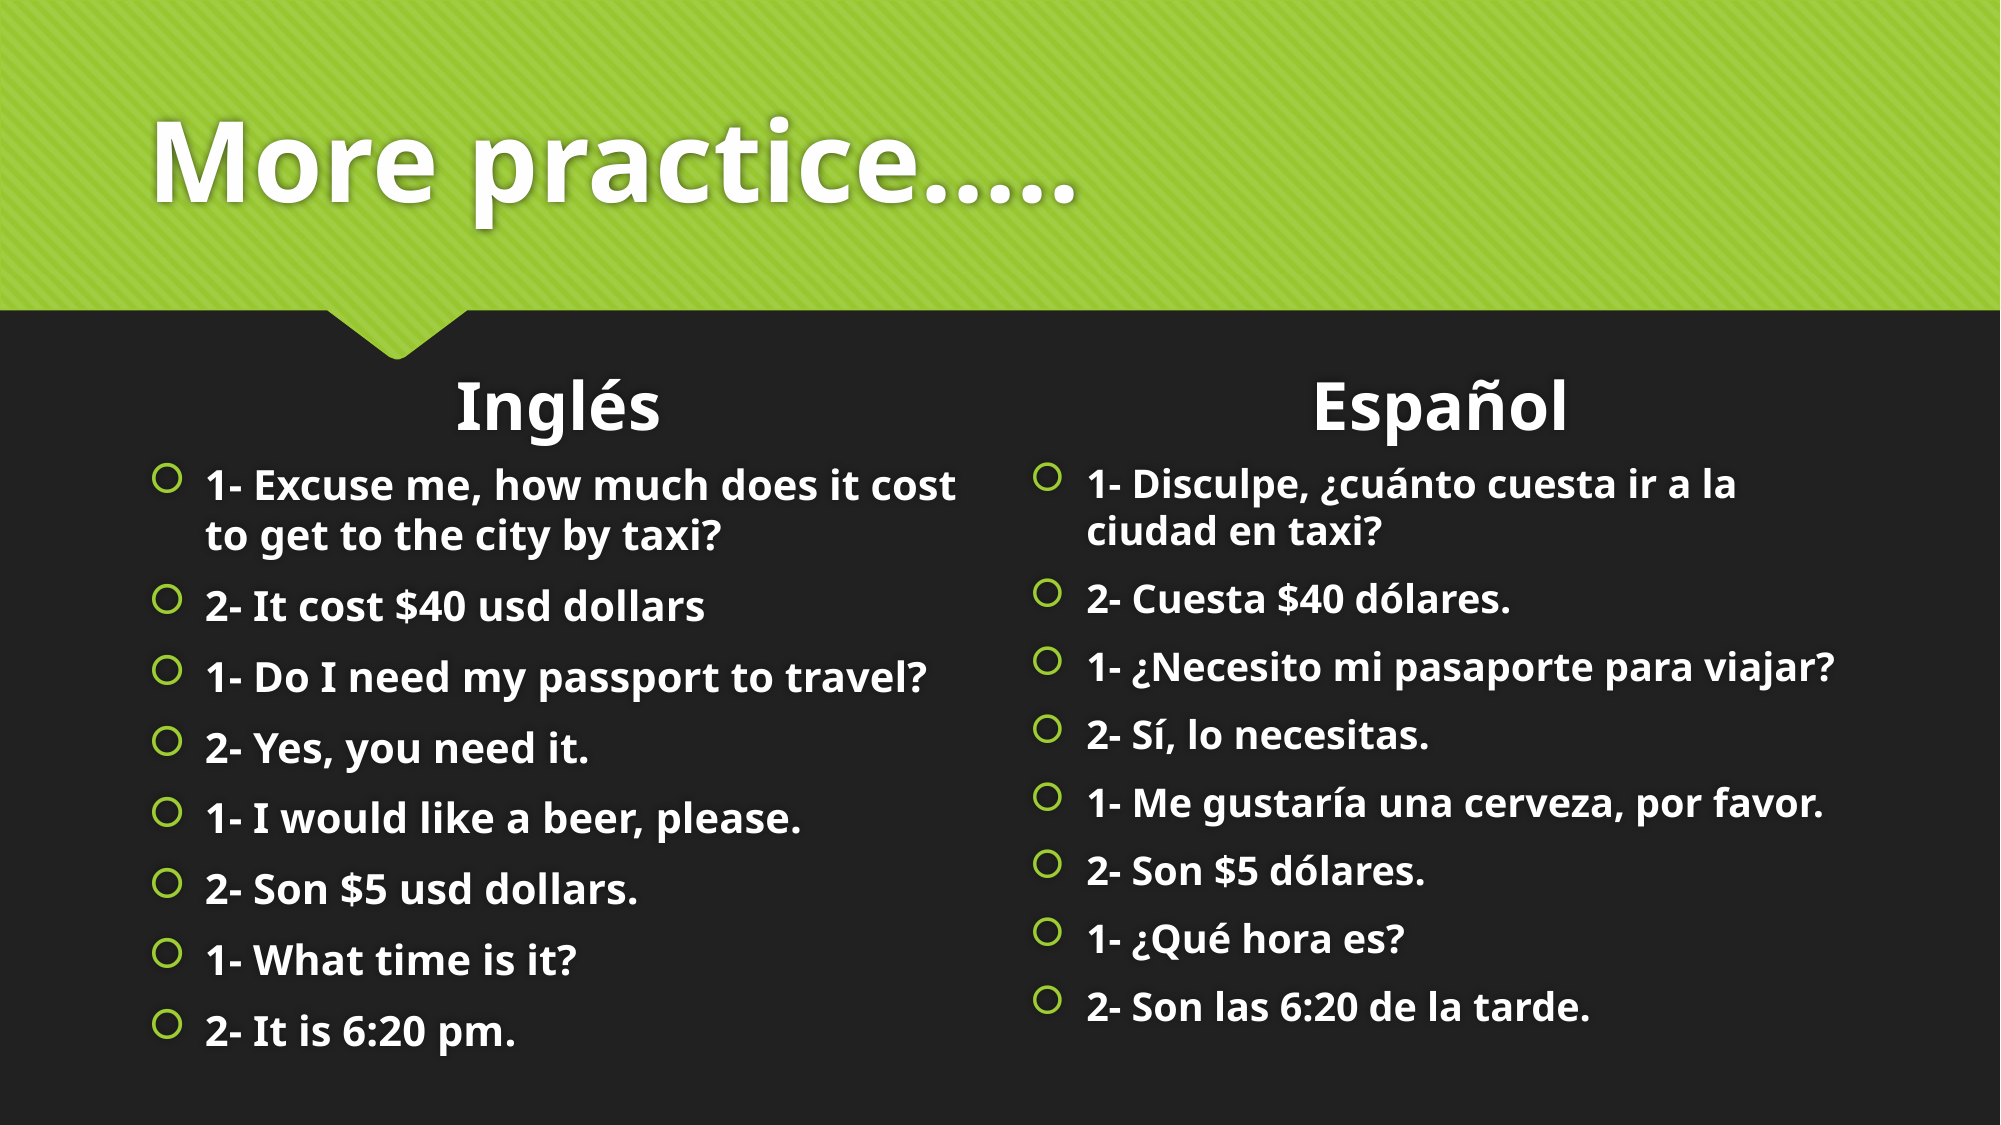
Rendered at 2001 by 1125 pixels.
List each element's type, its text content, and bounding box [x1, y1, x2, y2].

title More practice….. [132, 73, 1868, 233]
list Inglés [133, 356, 985, 445]
list 1- Excuse me, how much does it cost to get to the city by taxi? 2- It cost $40 usd dollars 1- Do I need my passport to travel? 2- Yes, you need it. 1- I would like a beer, please. 2- Son $5 usd dollars. 1- What time is it? 2- It is 6:20 pm. [133, 451, 985, 1092]
list Español [1014, 356, 1868, 445]
list 1- Disculpe, ¿cuánto cuesta ir a la ciudad en taxi? 2- Cuesta $40 dólares. 1- ¿Necesito mi pasaporte para viajar? 2- Sí, lo necesitas. 1- Me gustaría una cerveza, por favor. 2- Son $5 dólares. 1- ¿Qué hora es? 2- Son las 6:20 de la tarde. [1014, 451, 1868, 1092]
